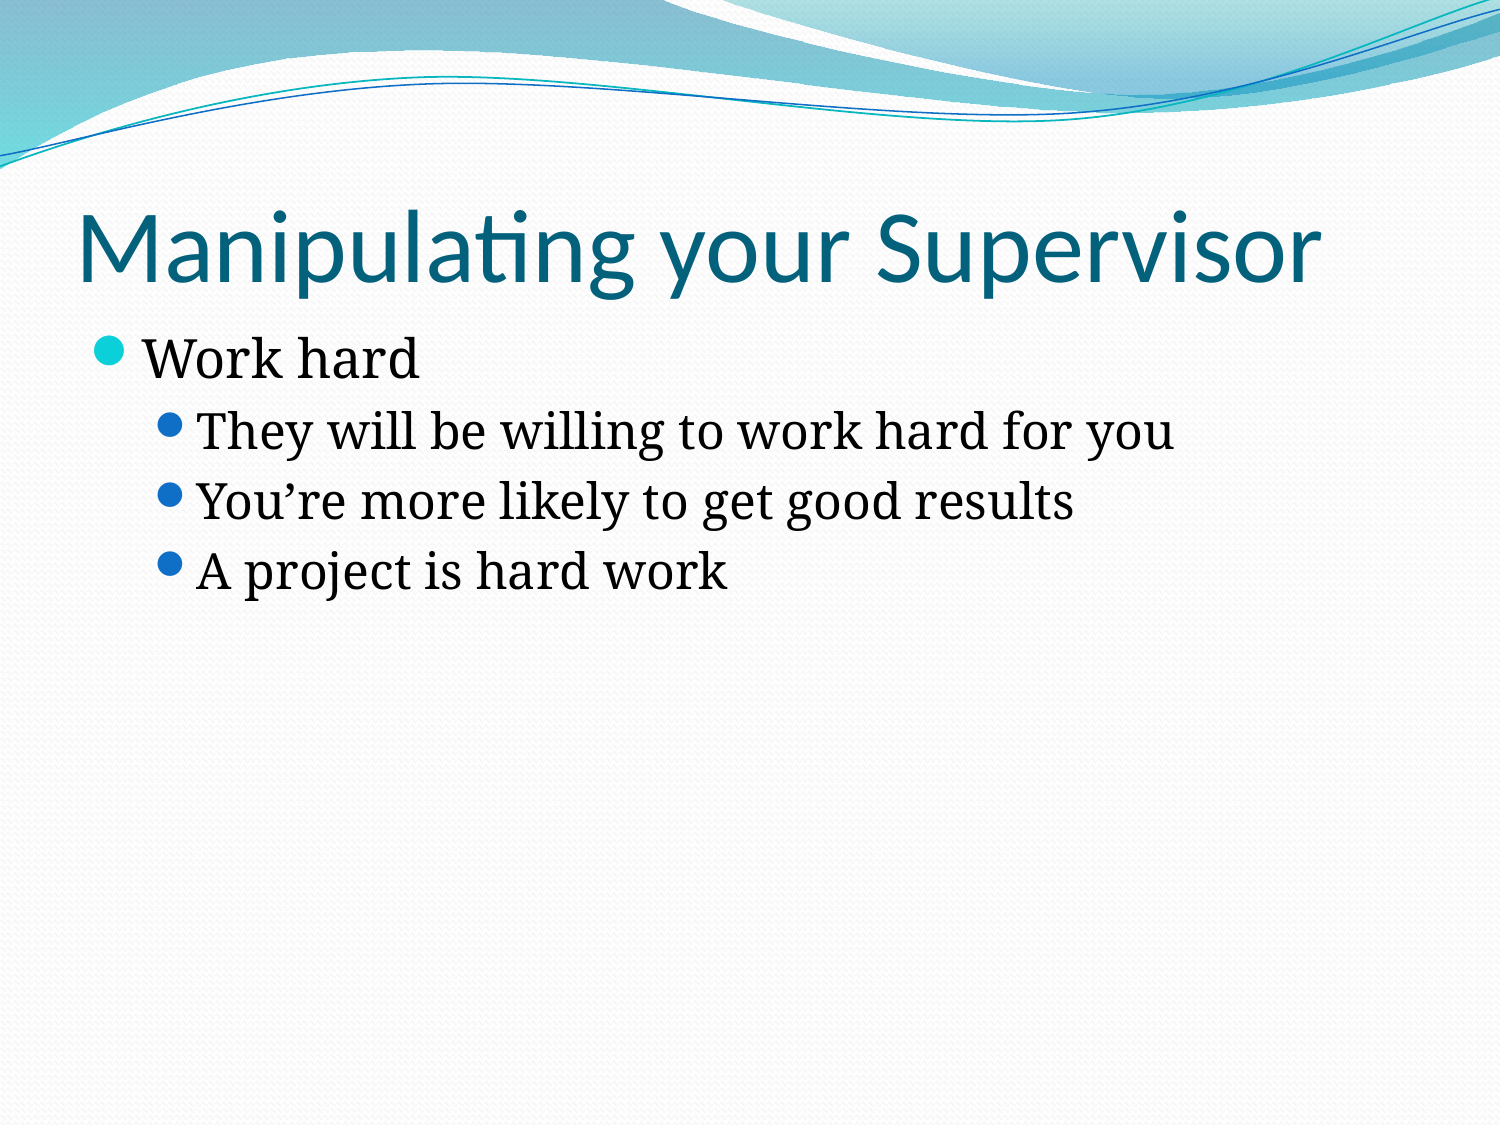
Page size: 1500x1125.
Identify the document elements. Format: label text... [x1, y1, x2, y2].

list Work hard They will be willing to work hard for you You’re more likely to get good results A project is hard work [75, 317, 1425, 1038]
title Manipulating your Supervisor [75, 115, 1425, 303]
